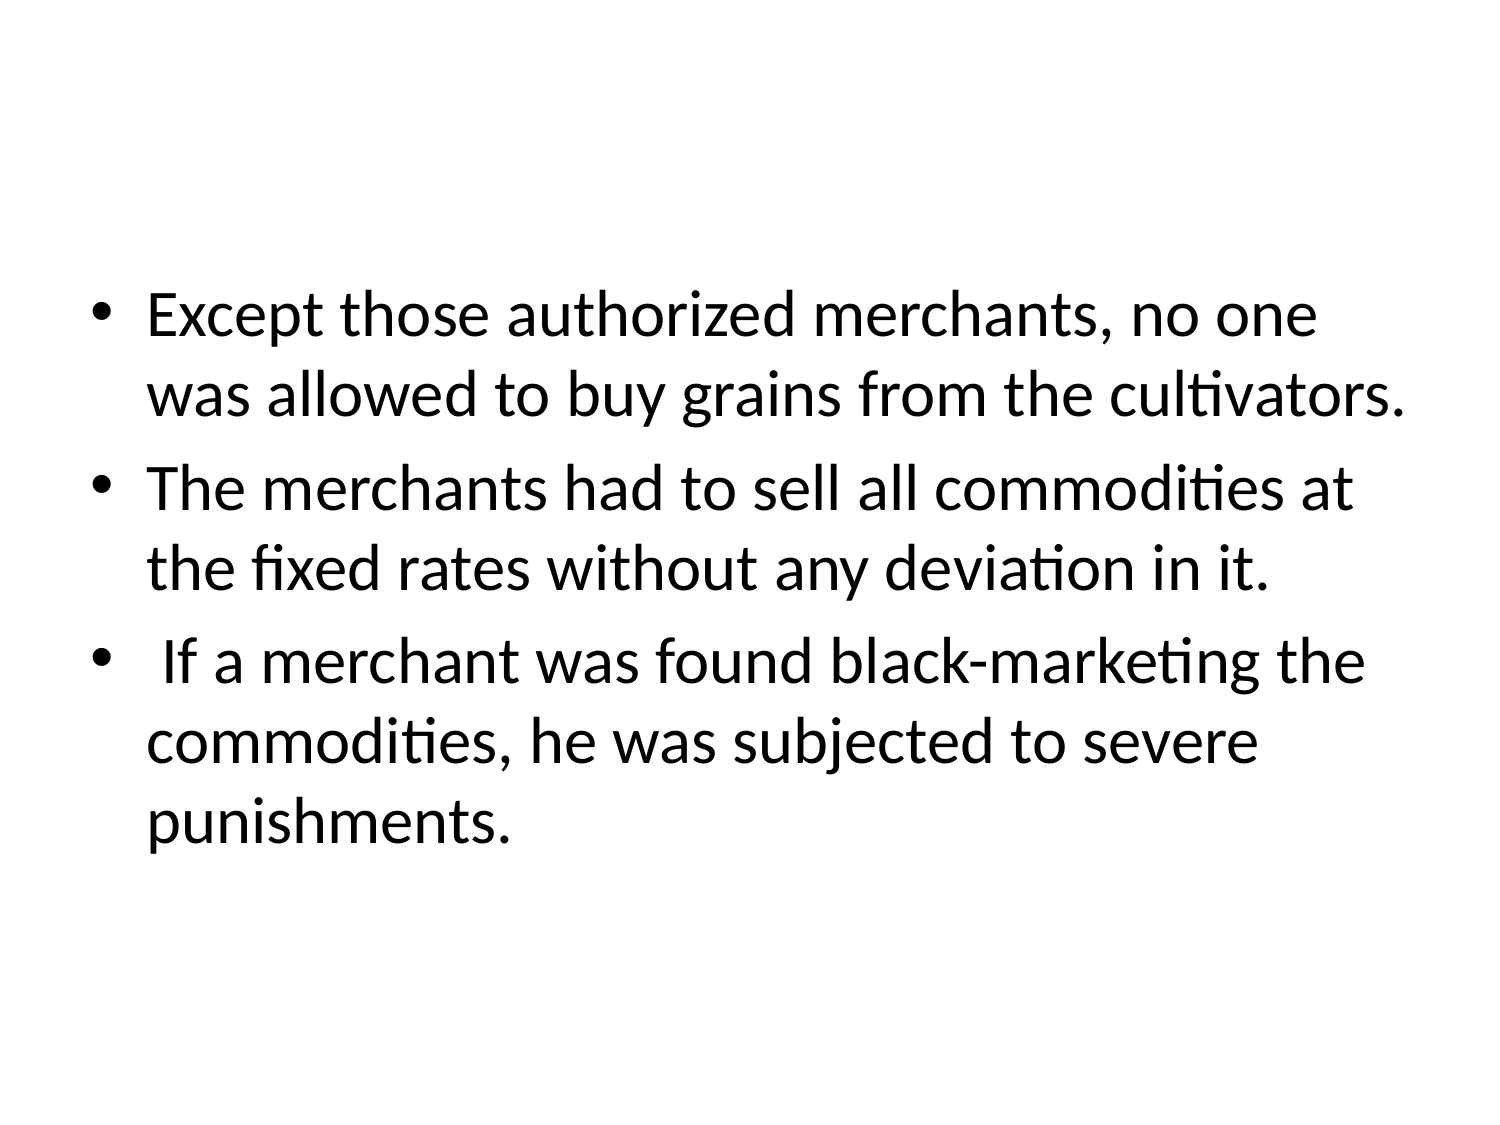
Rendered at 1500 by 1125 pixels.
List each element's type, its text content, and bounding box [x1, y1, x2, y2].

list Except those authorized merchants, no one was allowed to buy grains from the cultivators. The merchants had to sell all commodities at the fixed rates without any deviation in it. If a merchant was found black-marketing the commodities, he was subjected to severe punishments. [75, 262, 1425, 1005]
